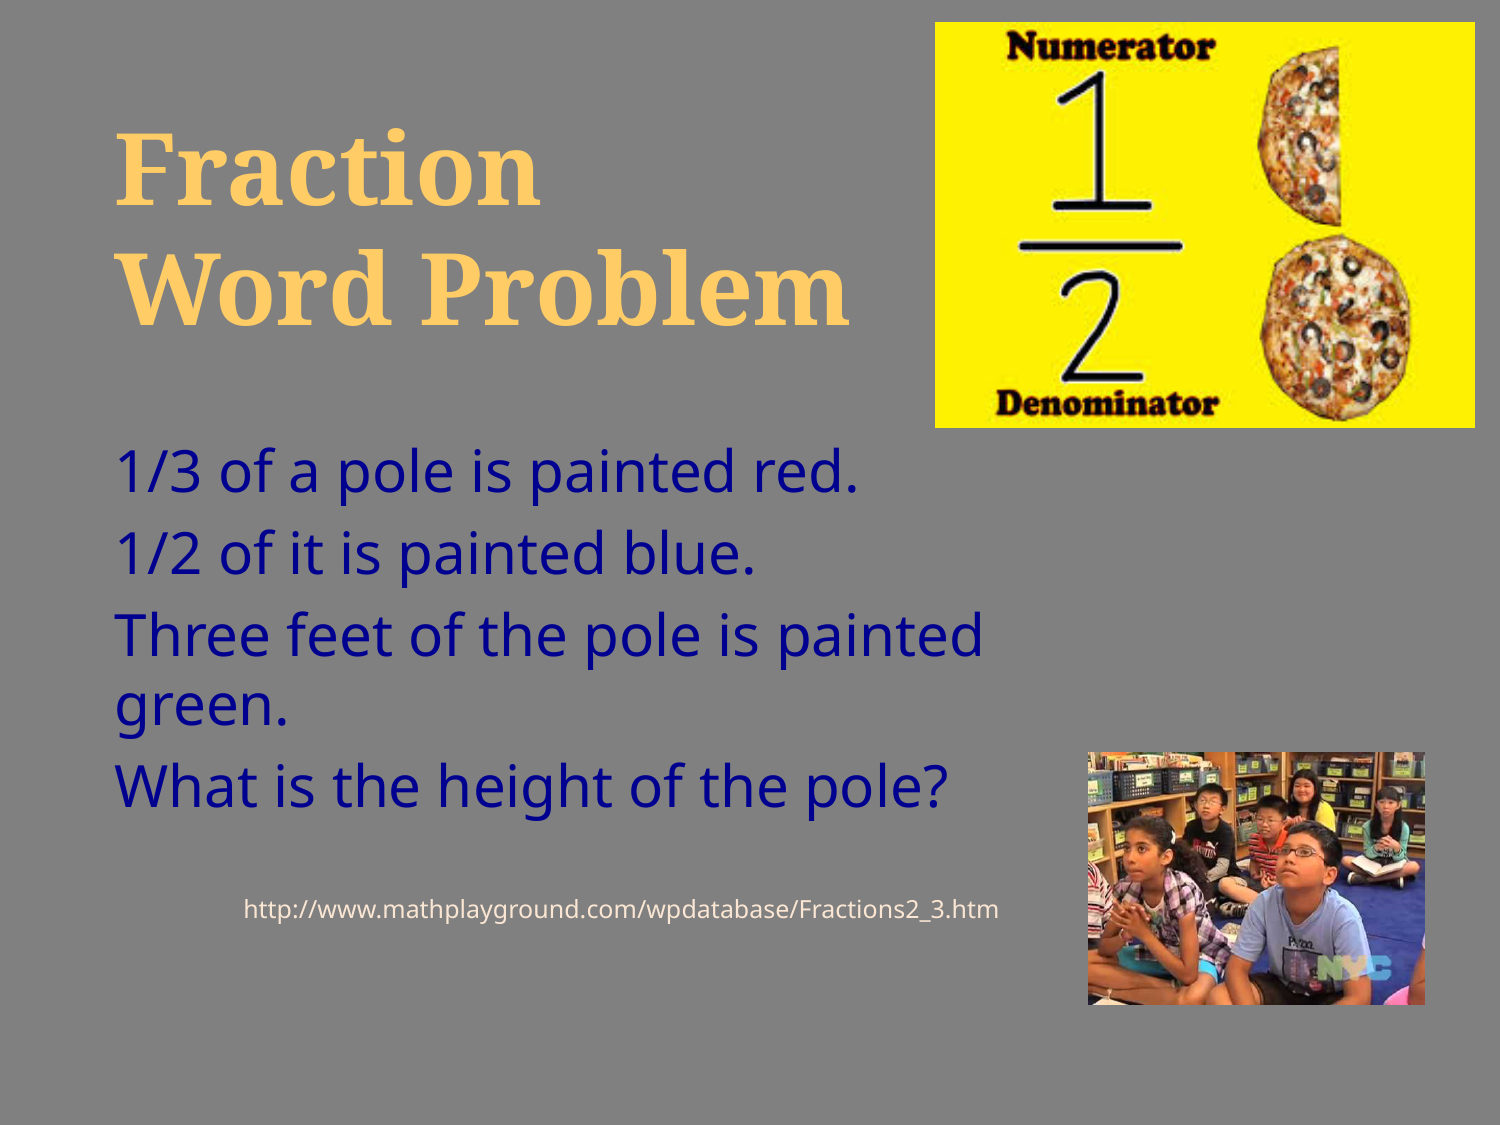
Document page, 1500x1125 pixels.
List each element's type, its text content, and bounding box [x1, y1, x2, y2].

list 1/3 of a pole is painted red. 1/2 of it is painted blue. Three feet of the pole is painted green. What is the height of the pole? http://www.mathplayground.com/wpdatabase/Fractions2_3.htm [99, 427, 1016, 958]
picture [935, 22, 1476, 428]
picture [1088, 752, 1425, 1005]
title Fraction Word Problem [99, 106, 930, 353]
